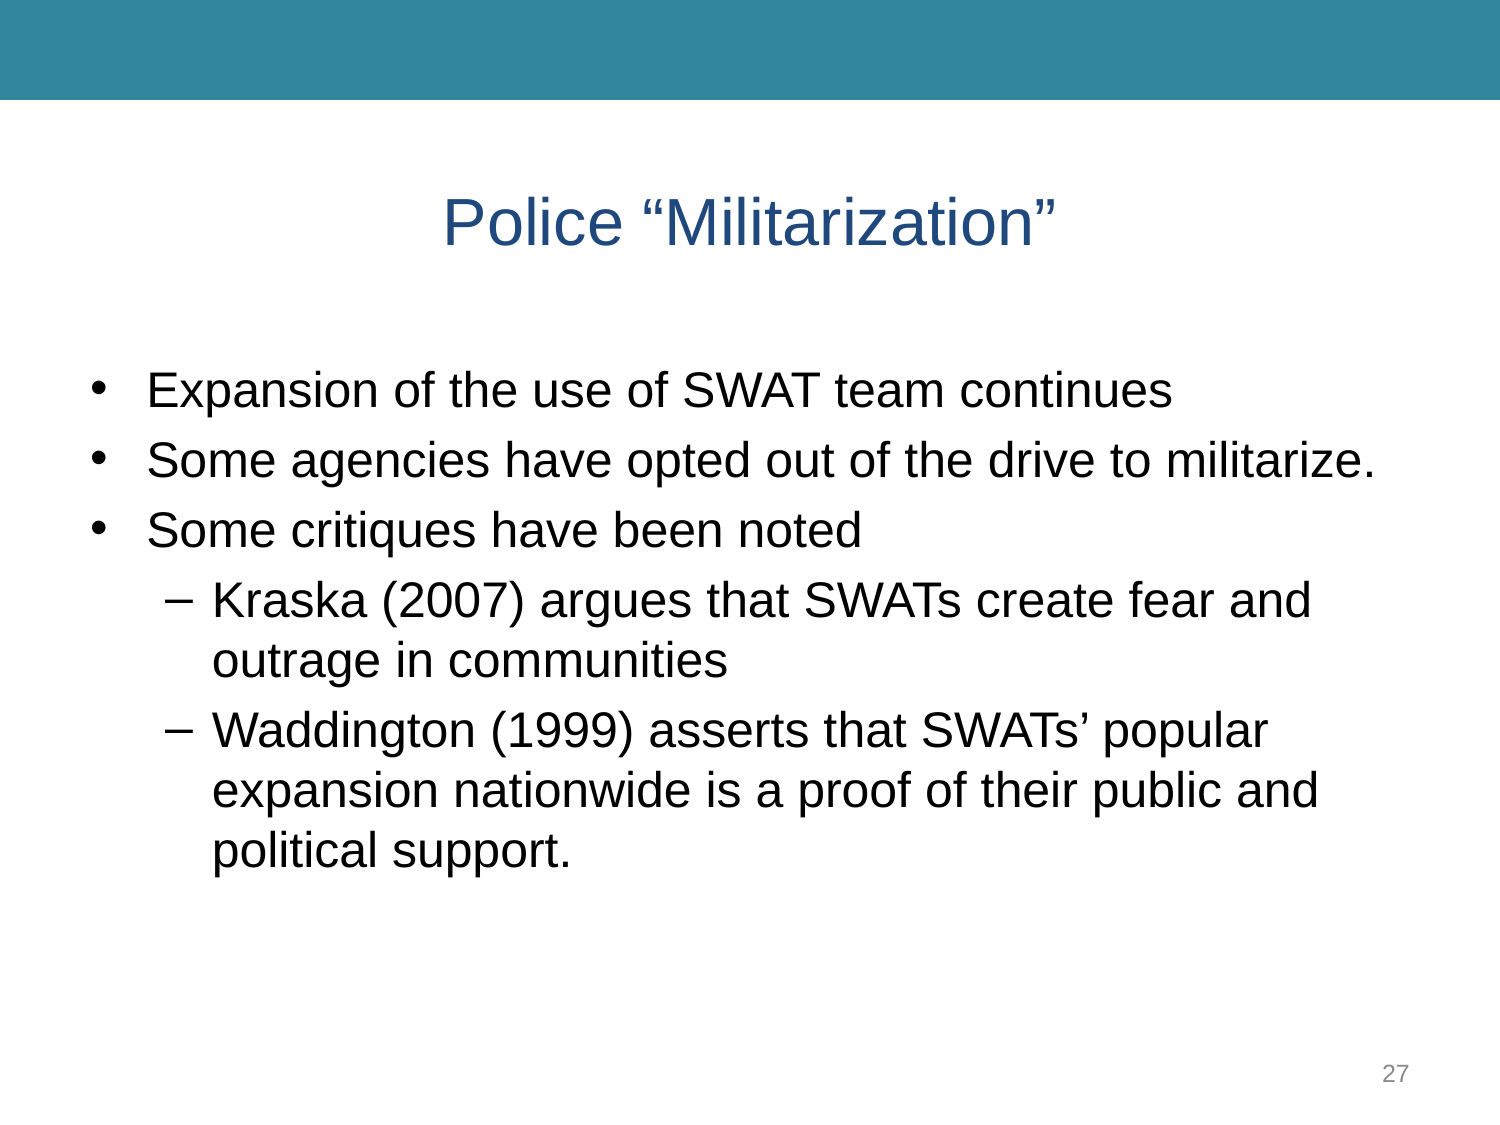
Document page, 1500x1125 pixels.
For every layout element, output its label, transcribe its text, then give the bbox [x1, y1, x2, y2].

slide_number 27 [1350, 1042, 1425, 1103]
list Expansion of the use of SWAT team continues Some agencies have opted out of the drive to militarize. Some critiques have been noted Kraska (2007) argues that SWATs create fear and outrage in communities Waddington (1999) asserts that SWATs’ popular expansion nationwide is a proof of their public and political support. [75, 350, 1425, 1005]
title Police “Militarization” [75, 125, 1425, 313]
